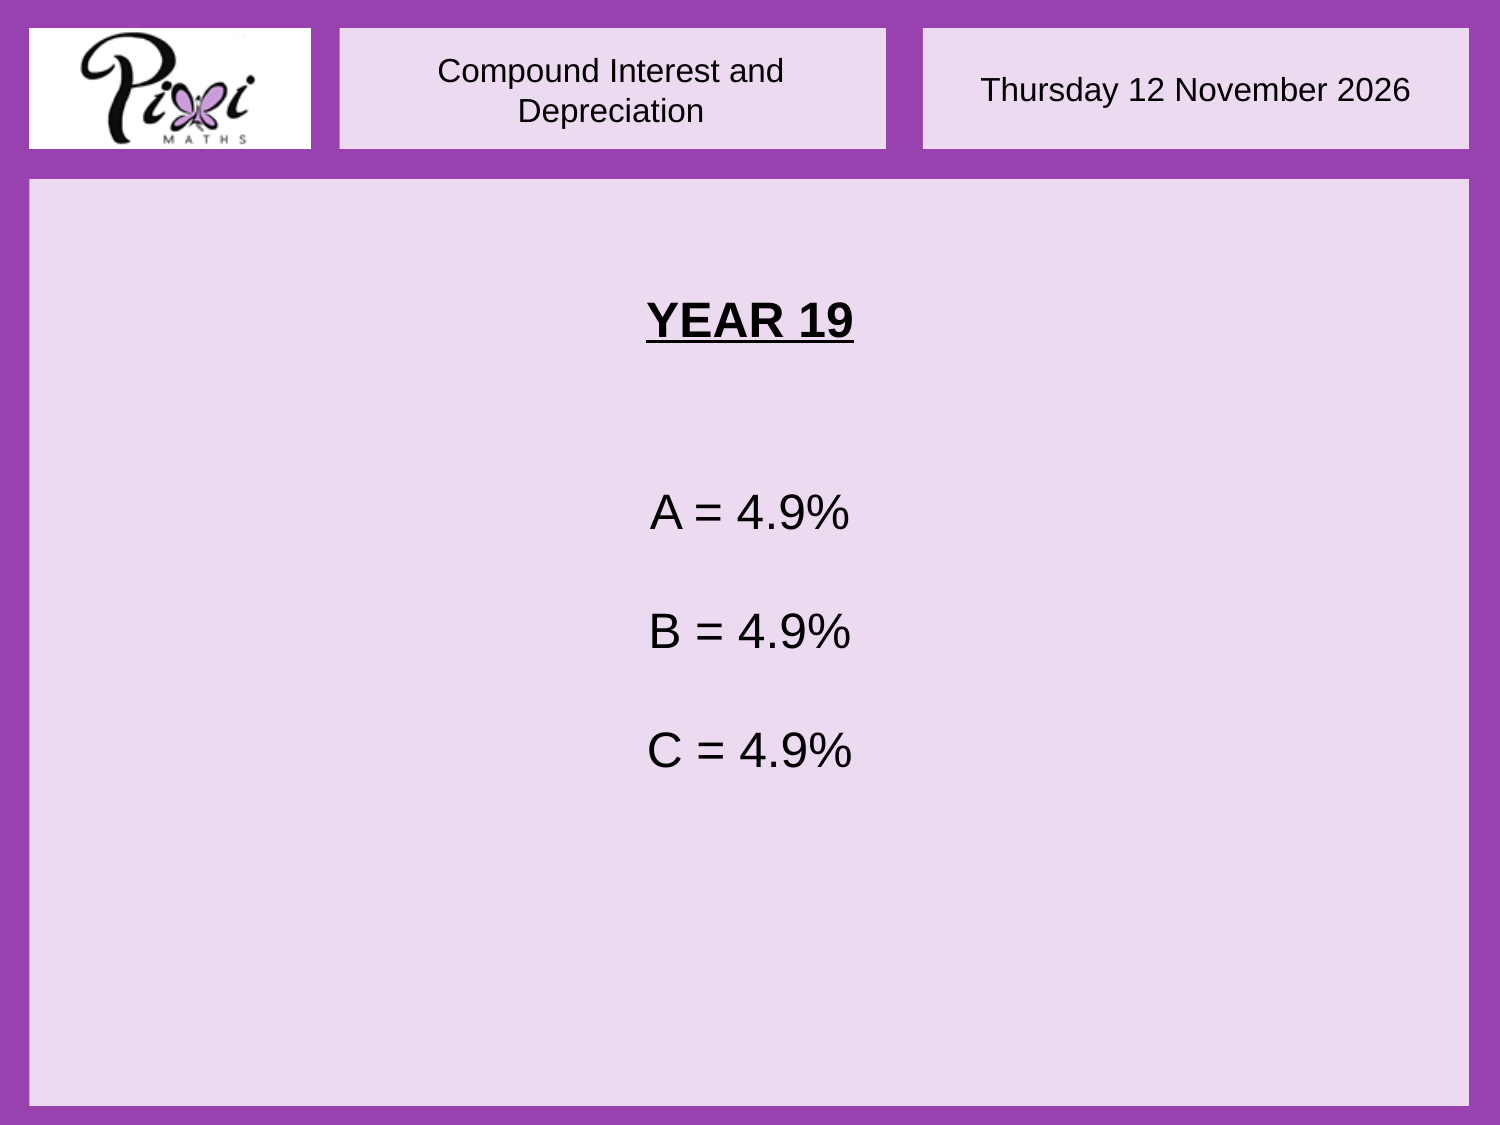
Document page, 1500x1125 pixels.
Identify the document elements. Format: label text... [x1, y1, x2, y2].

picture [0, 0, 1500, 1125]
text_box A = 4.9% B = 4.9% C = 4.9% [374, 471, 1125, 786]
text_box YEAR 19 [572, 280, 928, 355]
